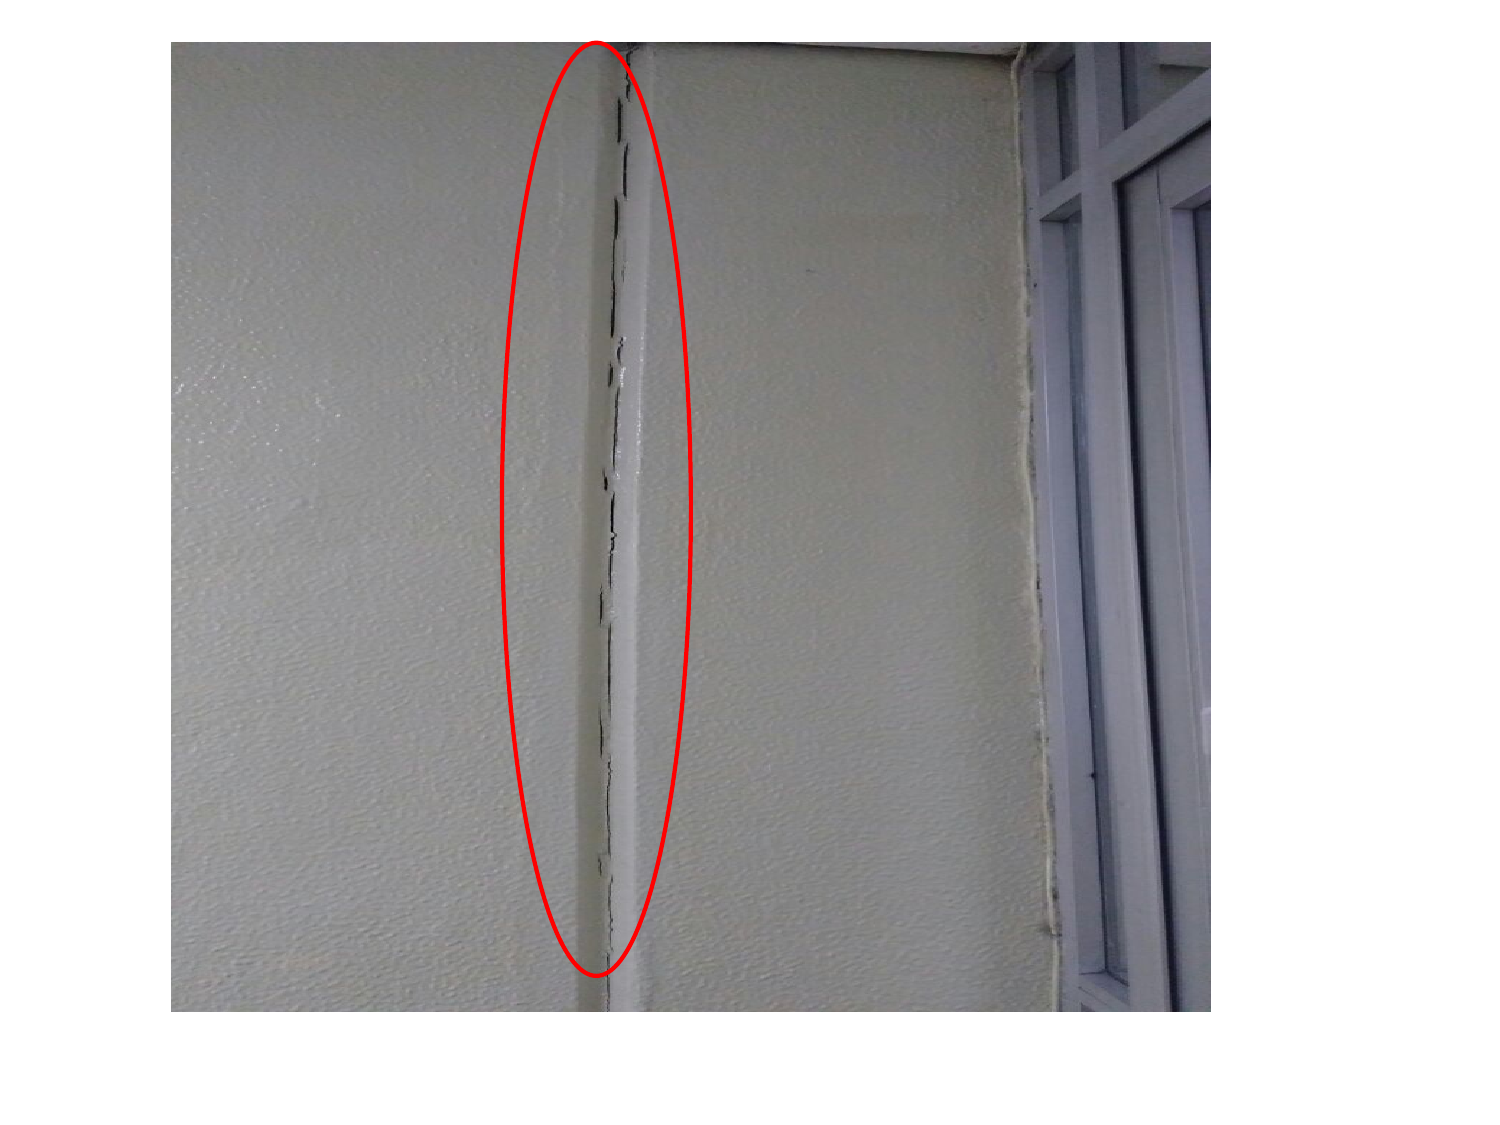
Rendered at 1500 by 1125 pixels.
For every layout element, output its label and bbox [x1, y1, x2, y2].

picture [170, 42, 1211, 1012]
